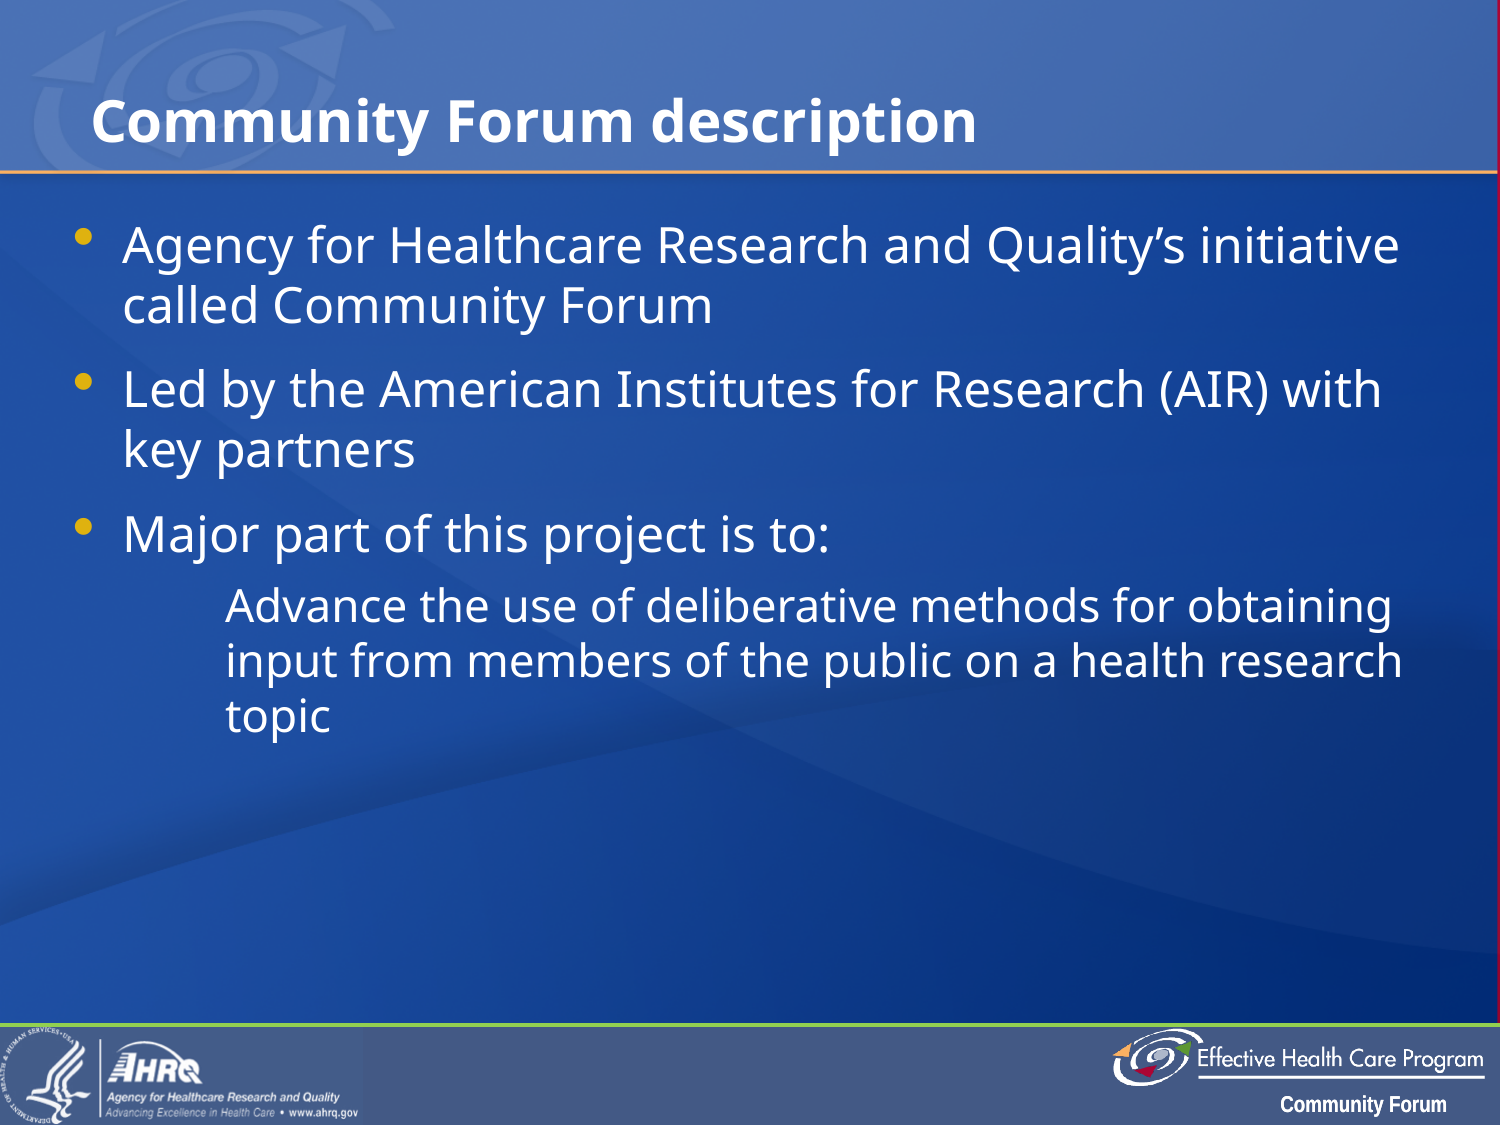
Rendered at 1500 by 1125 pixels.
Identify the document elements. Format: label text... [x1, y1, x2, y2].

picture [1112, 1028, 1485, 1086]
picture [0, 0, 1500, 1023]
list Agency for Healthcare Research and Quality’s initiative called Community Forum Led by the American Institutes for Research (AIR) with key partners Major part of this project is to: Advance the use of deliberative methods for obtaining input from members of the public on a health research topic [75, 213, 1425, 1005]
title Community Forum description [75, 21, 1425, 163]
